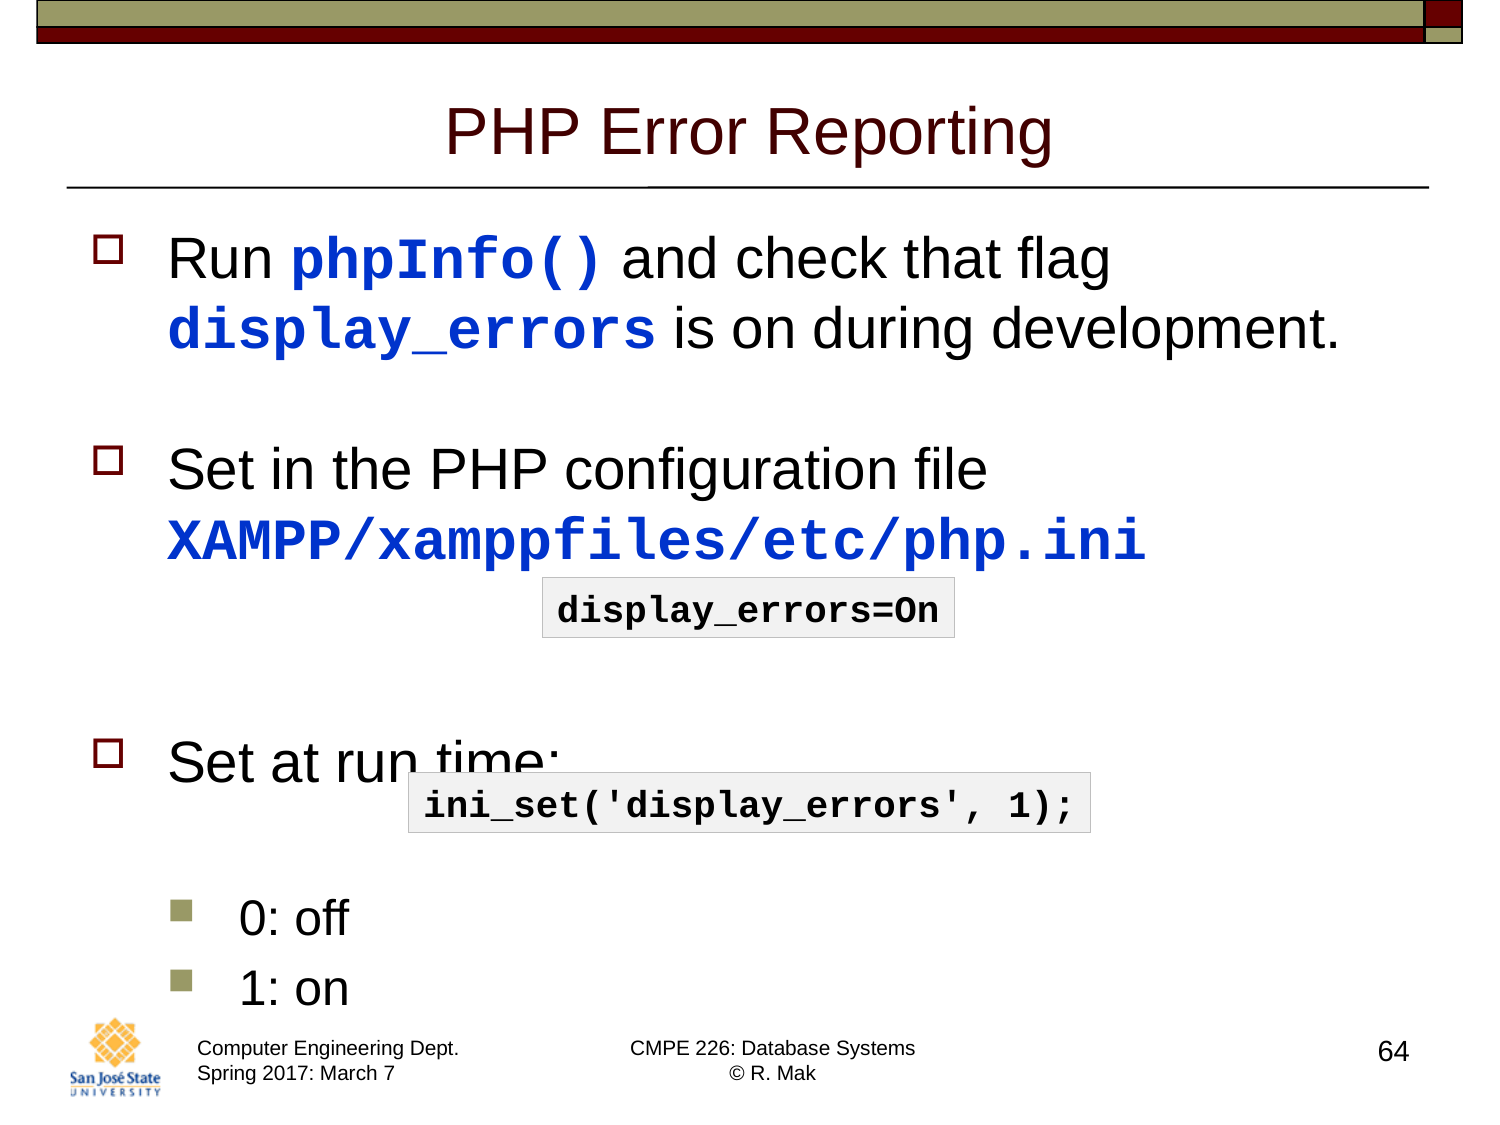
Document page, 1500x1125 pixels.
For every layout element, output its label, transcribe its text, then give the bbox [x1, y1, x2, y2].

picture [60, 1012, 166, 1112]
title PHP Error Reporting [75, 67, 1425, 175]
text_box ini_set('display_errors', 1); [408, 772, 1091, 833]
slide_number 64 [1112, 1025, 1425, 1100]
text_box display_errors=On [542, 577, 955, 638]
list Run phpInfo() and check that flag display_errors is on during development. Set in the PHP configuration file XAMPP/xamppfiles/etc/php.ini Set at run time: 0: off 1: on [75, 212, 1425, 1006]
